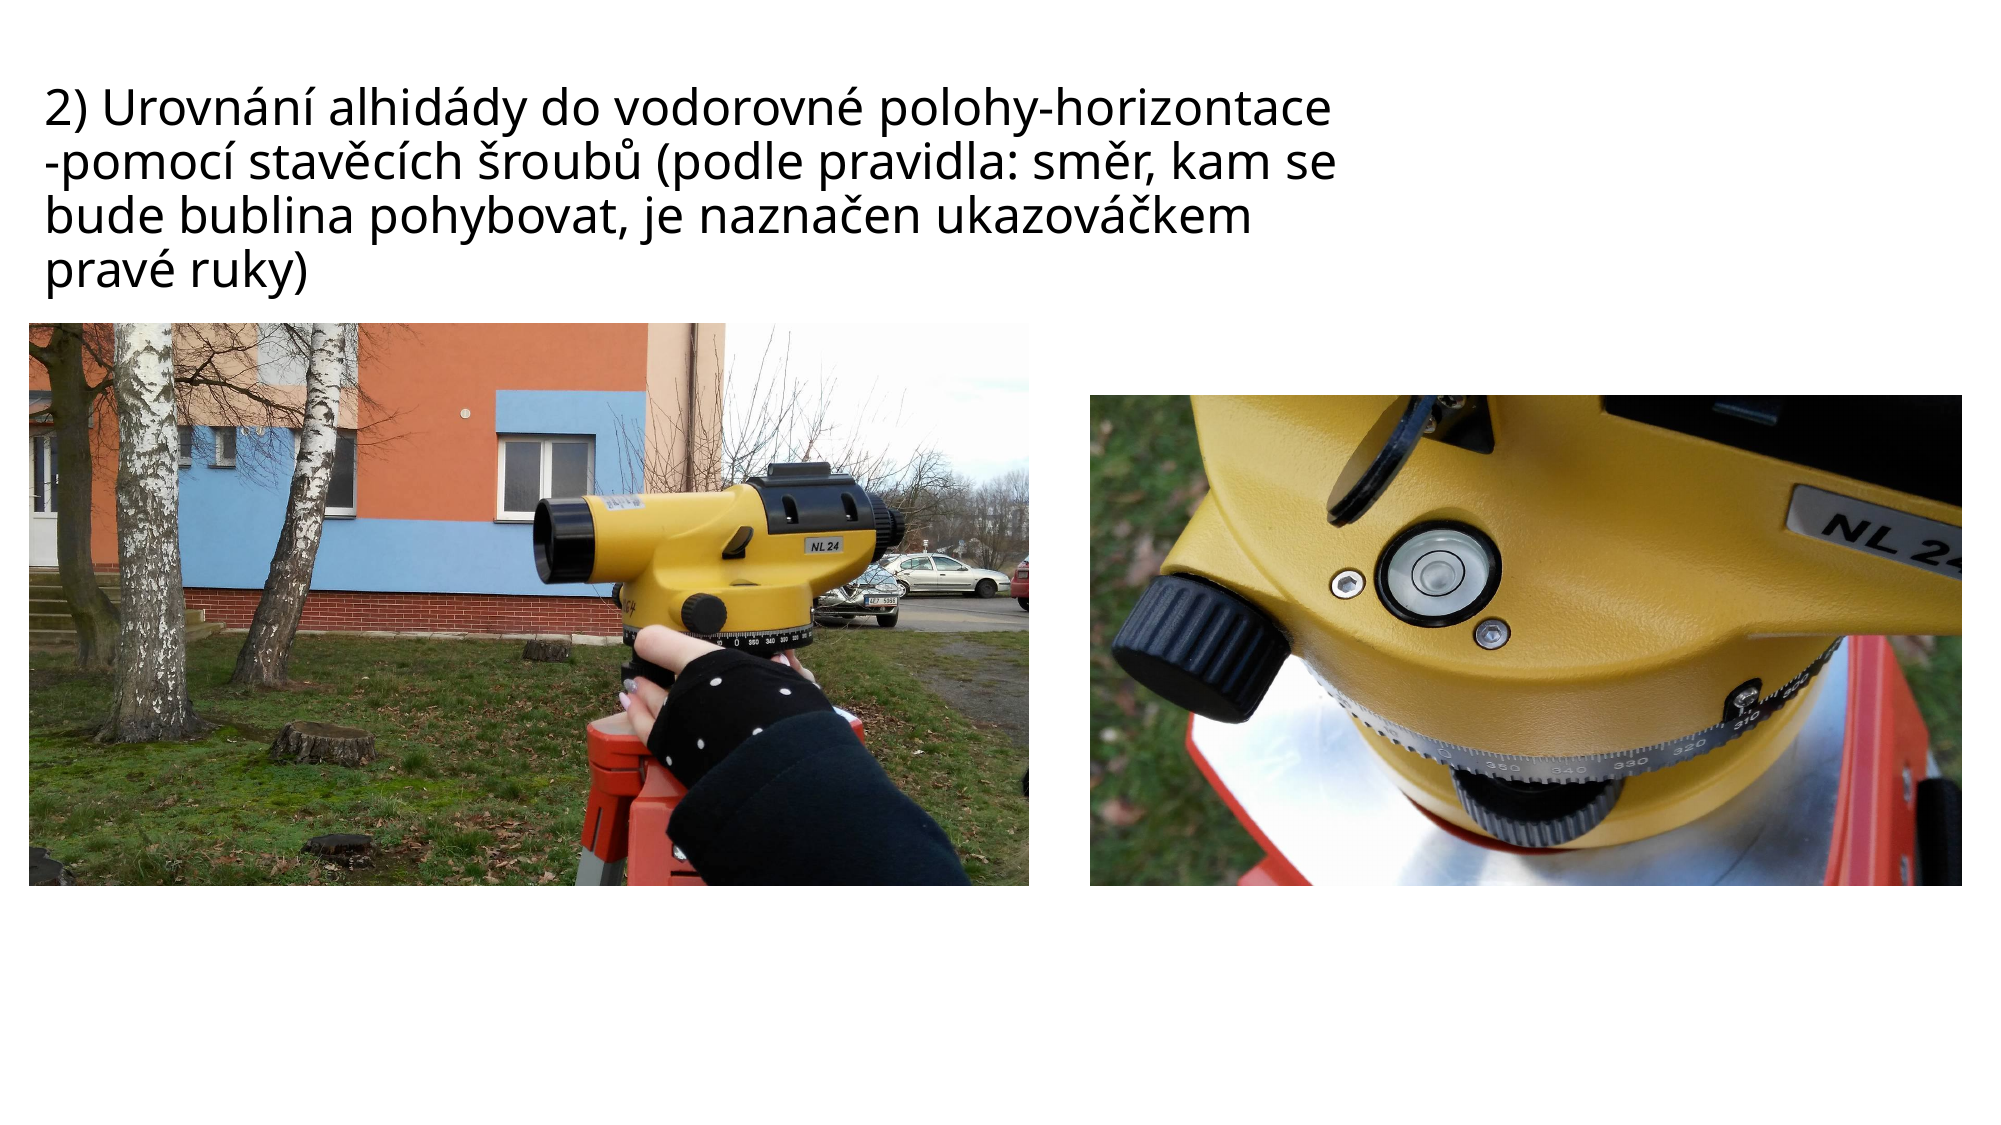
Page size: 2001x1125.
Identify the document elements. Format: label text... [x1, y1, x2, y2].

title 2) Urovnání alhidády do vodorovné polohy-horizontace -pomocí stavěcích šroubů (podle pravidla: směr, kam se bude bublina pohybovat, je naznačen ukazováčkem pravé ruky) [29, 20, 1407, 1065]
picture [29, 323, 1029, 886]
picture [1090, 395, 1962, 886]
